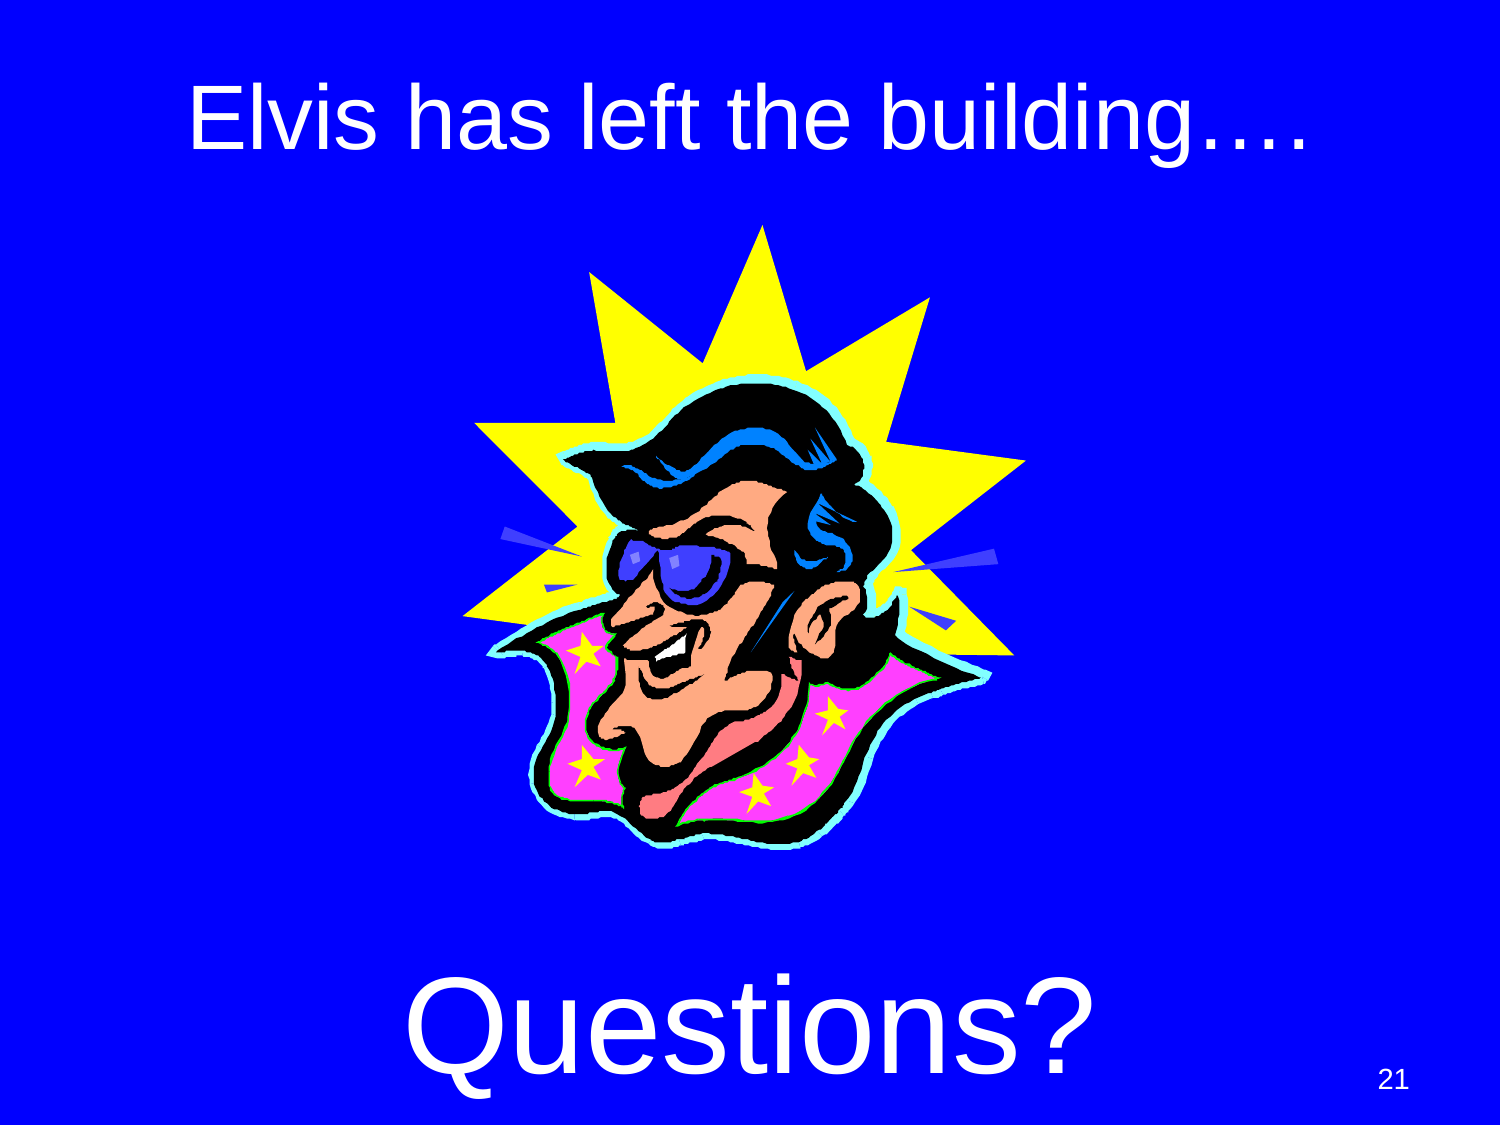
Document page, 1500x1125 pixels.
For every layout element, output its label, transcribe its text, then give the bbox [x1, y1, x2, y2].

text_box Questions? [0, 912, 1500, 1125]
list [462, 224, 1026, 851]
title Elvis has left the building…. [75, 0, 1425, 225]
